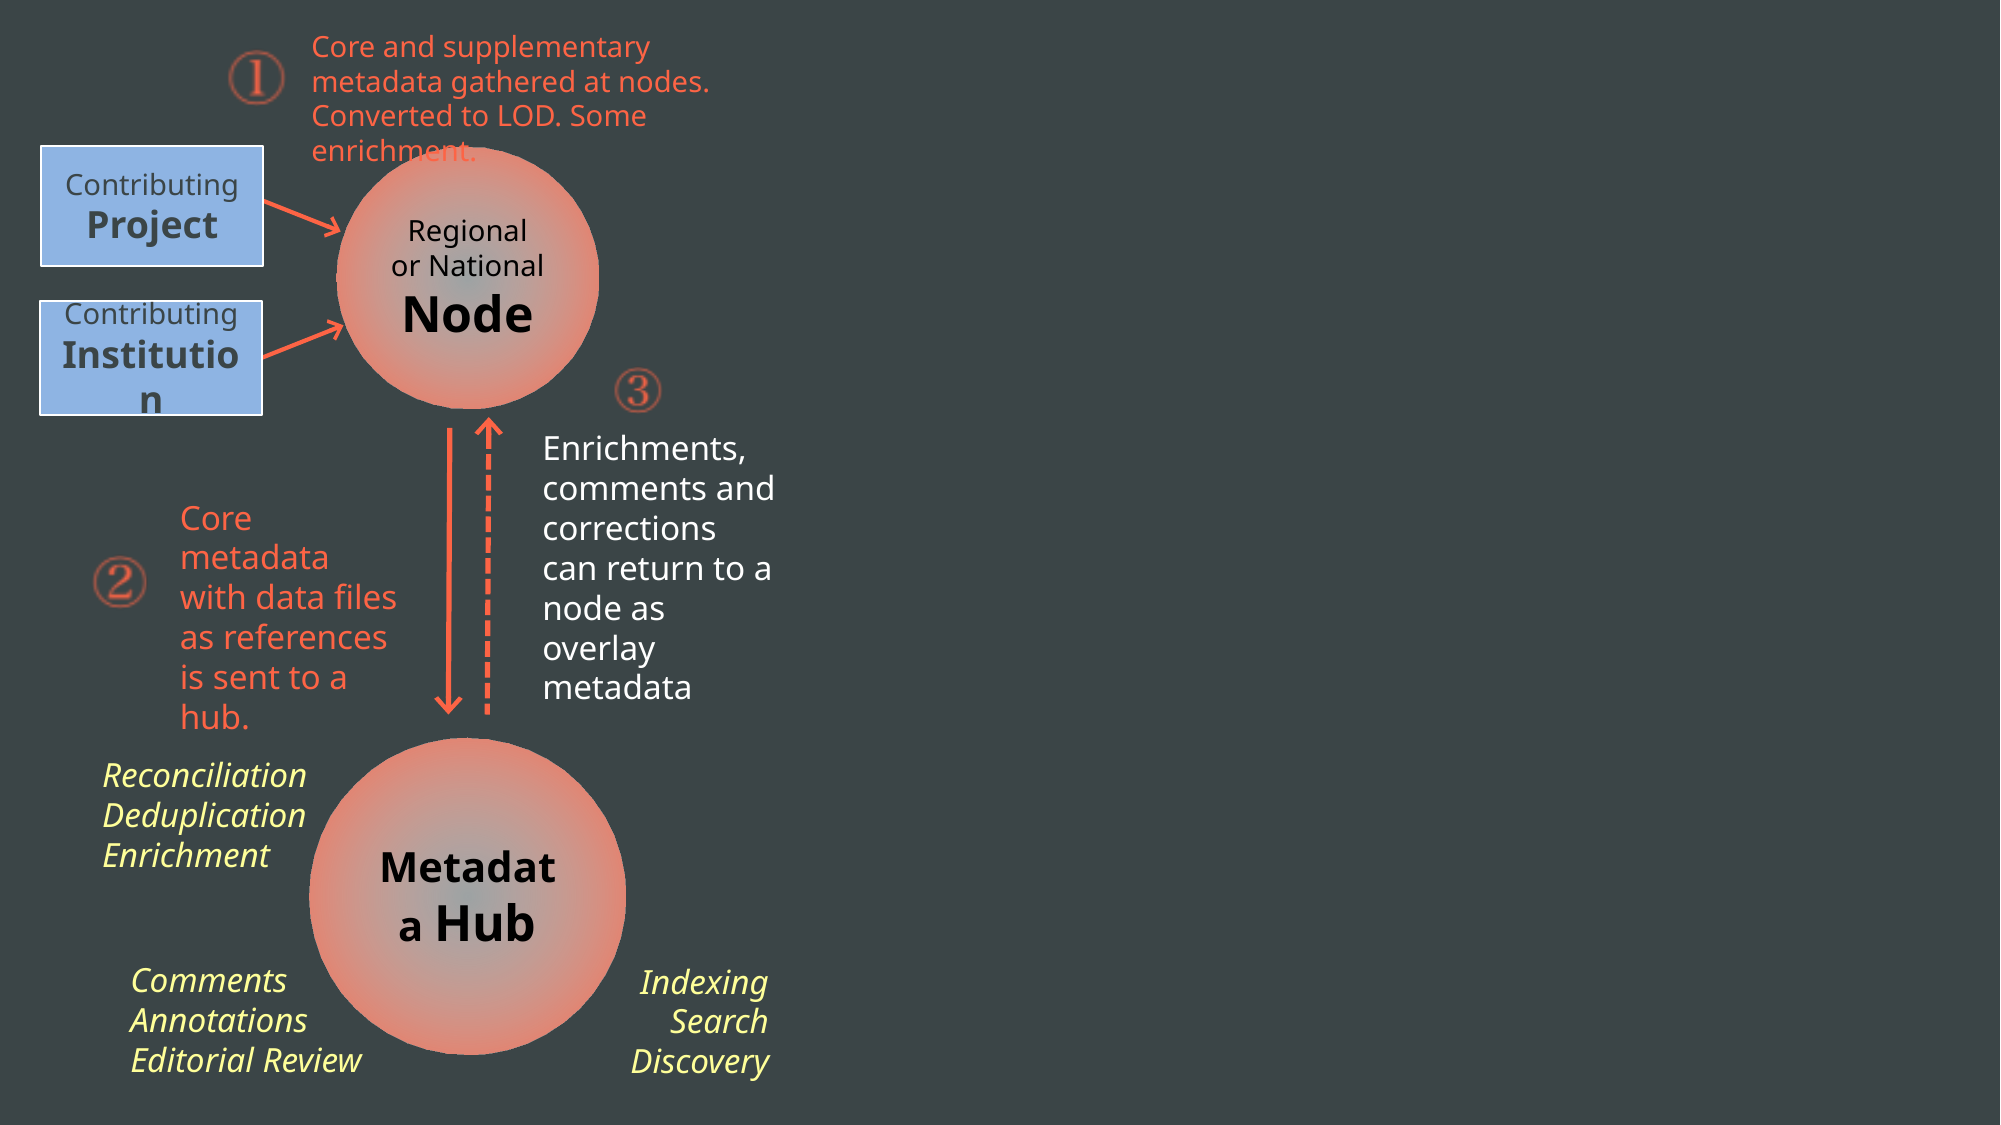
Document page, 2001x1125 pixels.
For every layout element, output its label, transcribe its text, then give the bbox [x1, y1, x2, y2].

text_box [167, 325, 344, 396]
text_box Enrichments, comments and corrections can return to a node as overlay metadata [527, 419, 794, 714]
picture [77, 536, 164, 650]
text_box Regional or National Node [334, 176, 602, 411]
text_box Core and supplementary metadata gathered at nodes. Converted to LOD. Some enrichment. [296, 20, 803, 176]
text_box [183, 169, 341, 232]
text_box Reconciliation Deduplication Enrichment [87, 746, 333, 911]
text_box Indexing Search Discovery [614, 953, 784, 1088]
text_box Metadata Hub [307, 735, 629, 1057]
picture [599, 349, 675, 450]
text_box Comments Annotations Editorial Review [115, 951, 387, 1087]
text_box Contributing Project [39, 144, 265, 268]
picture [211, 32, 301, 152]
text_box Contributing Institution [38, 299, 264, 417]
text_box Core metadata with data files as references is sent to a hub. [165, 489, 420, 744]
